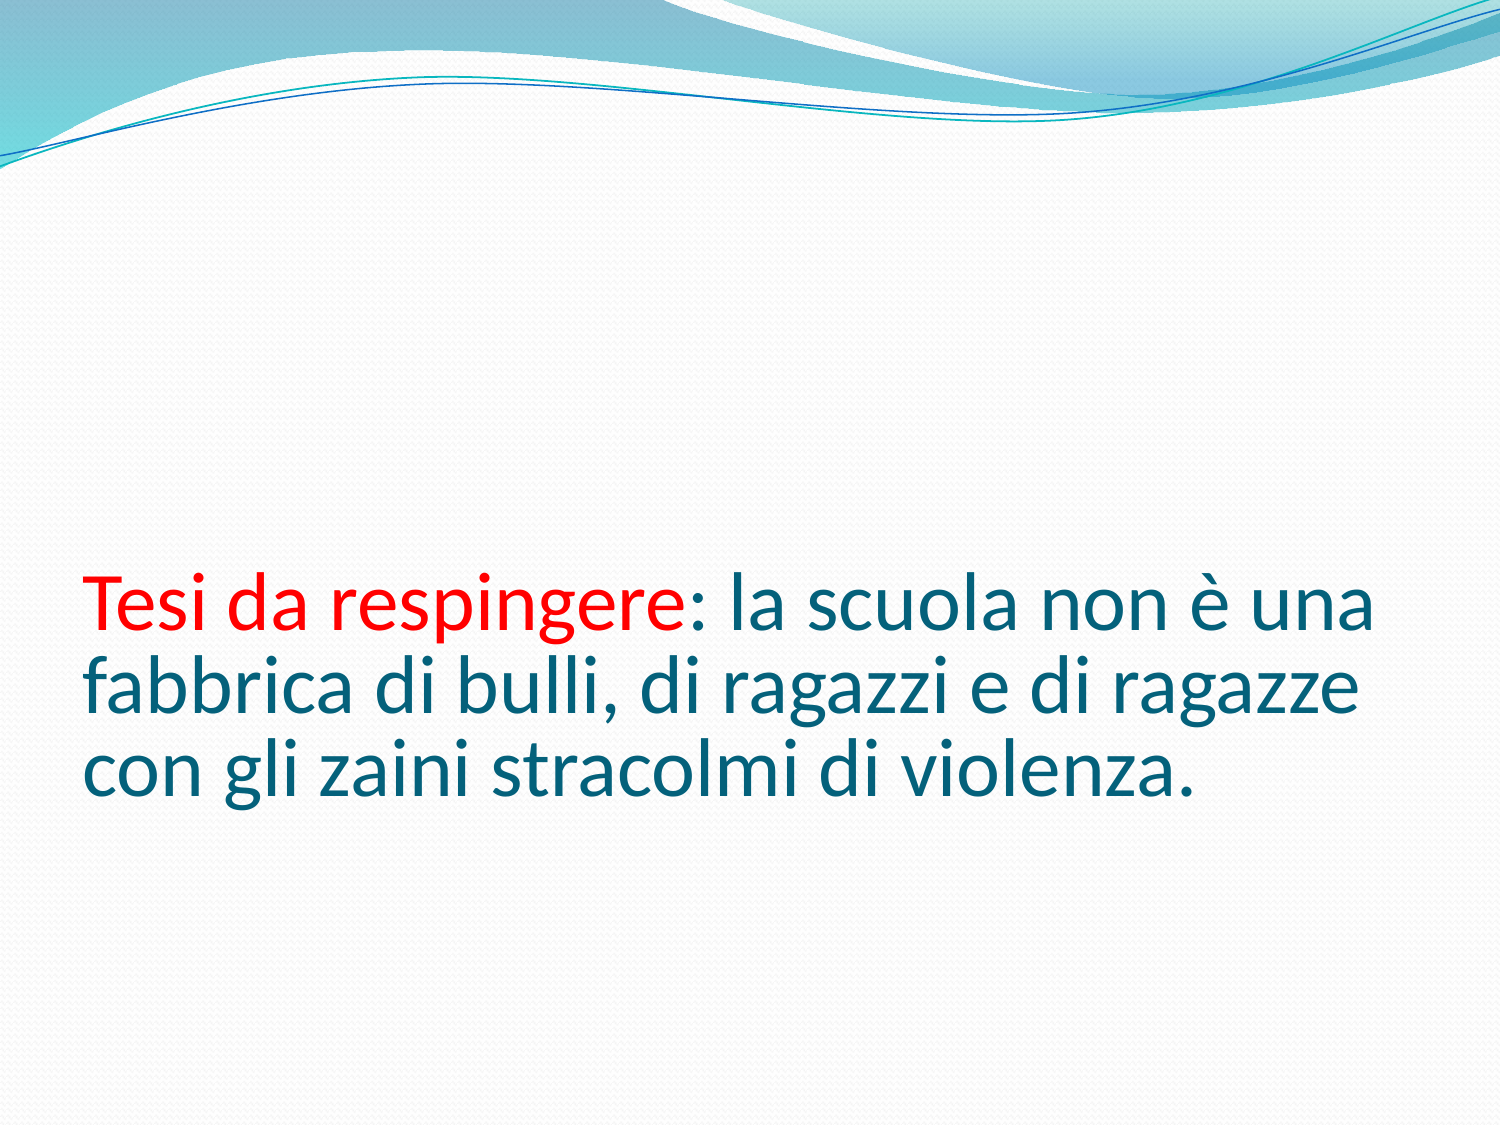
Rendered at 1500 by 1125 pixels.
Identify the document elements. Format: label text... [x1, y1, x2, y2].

title Tesi da respingere: la scuola non è una fabbrica di bulli, di ragazzi e di ragazze con gli zaini stracolmi di violenza. [82, 0, 1432, 901]
